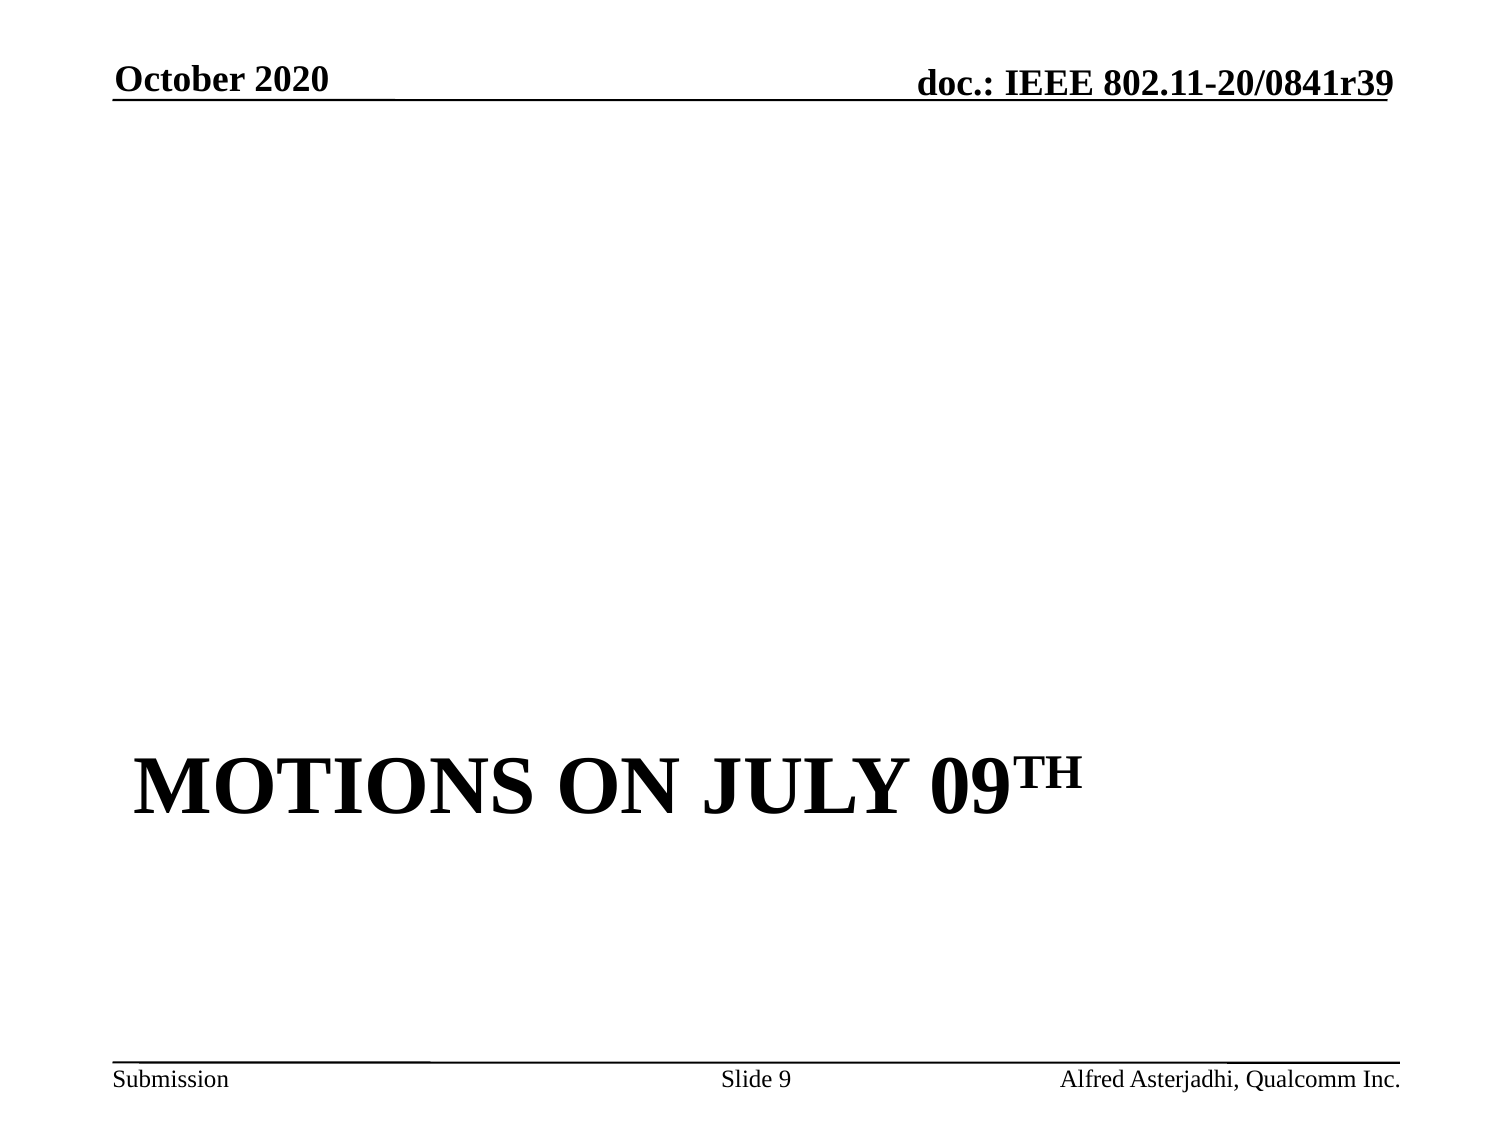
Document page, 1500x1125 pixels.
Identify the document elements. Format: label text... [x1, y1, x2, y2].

footer Alfred Asterjadhi, Qualcomm Inc. [878, 1061, 1402, 1093]
slide_number Slide 9 [712, 1061, 800, 1123]
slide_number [114, 54, 423, 100]
title Motions on July 09th [118, 722, 1394, 947]
